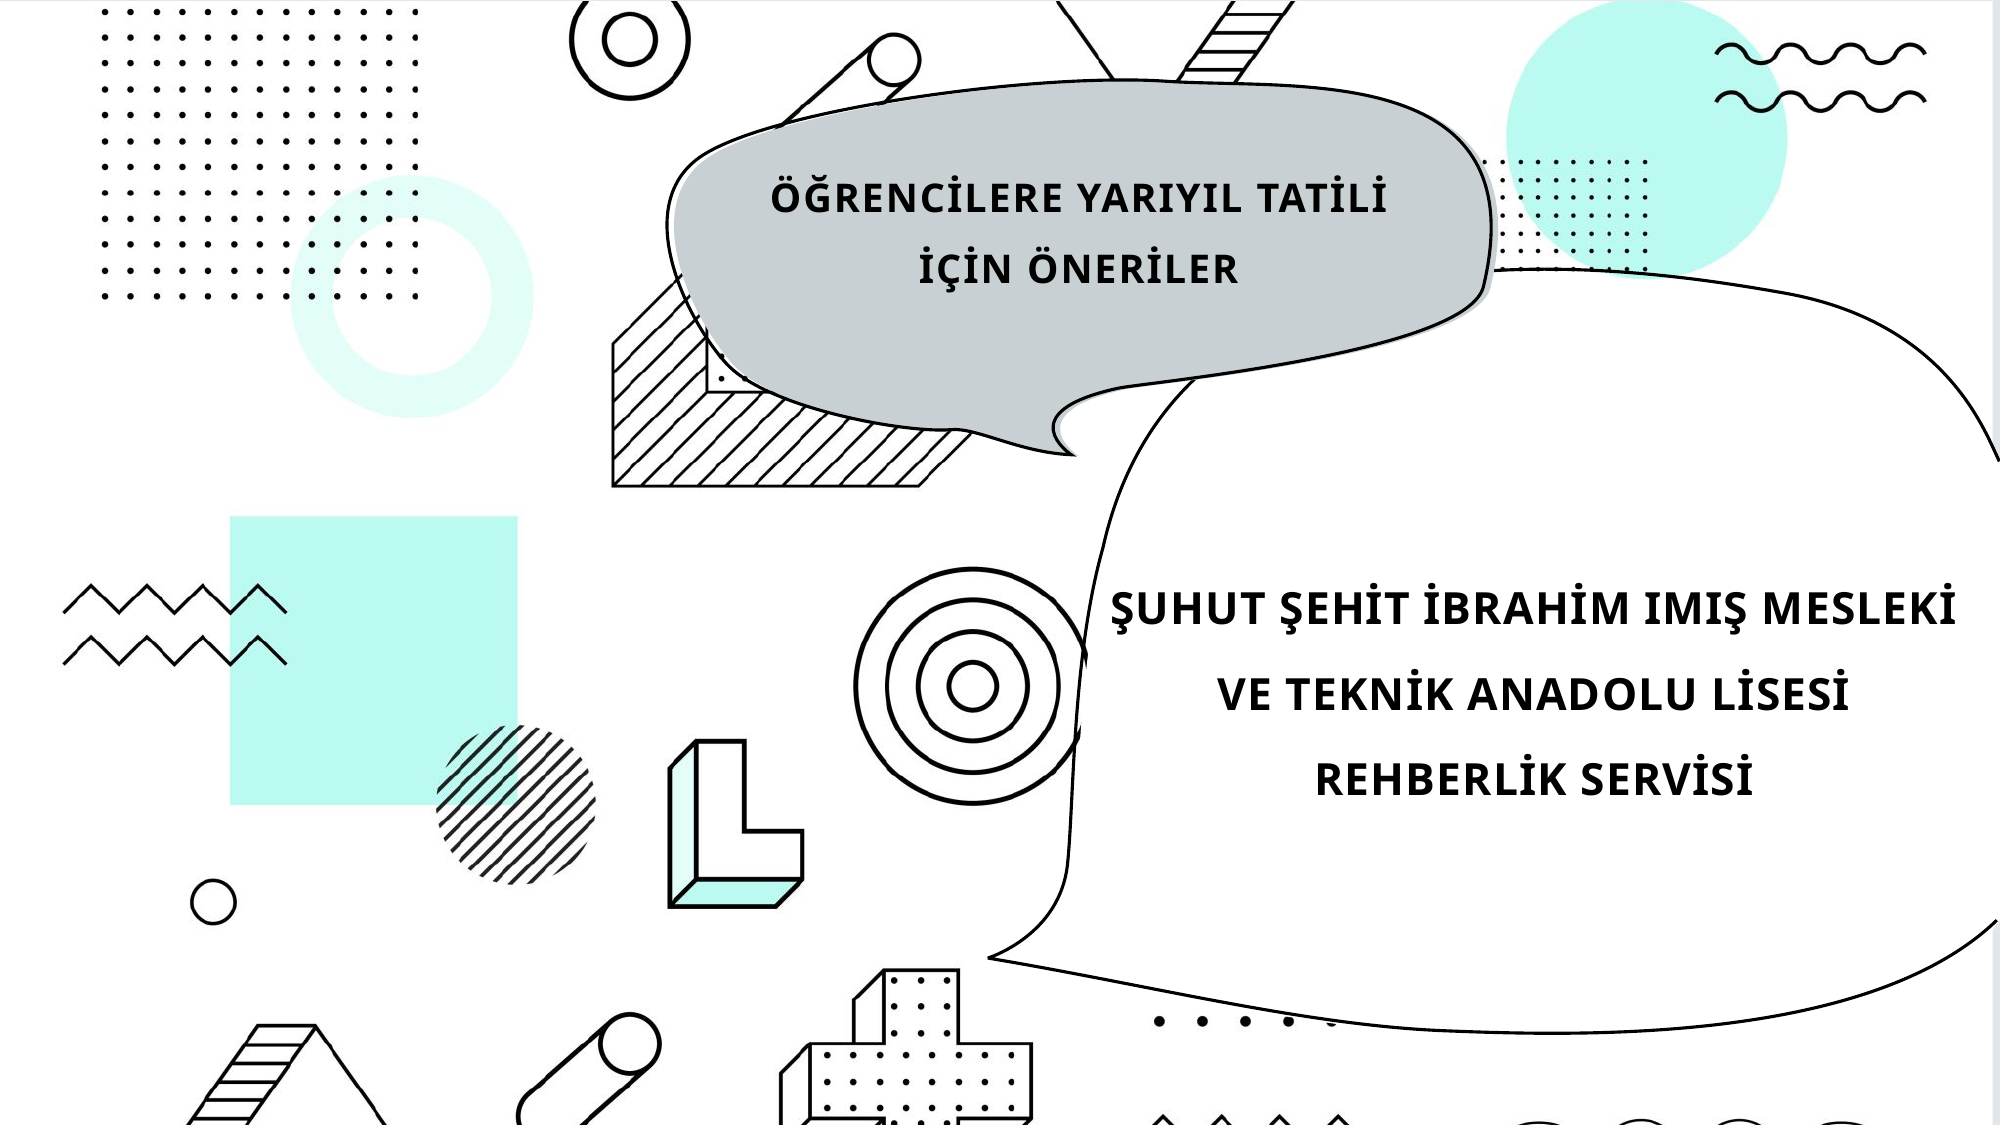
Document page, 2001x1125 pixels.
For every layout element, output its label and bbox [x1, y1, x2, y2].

picture [0, 1, 1993, 1125]
text_box [1993, 529, 2000, 931]
text_box [1993, 447, 2000, 924]
text_box [0, 0, 2000, 454]
text_box [1993, 923, 2000, 1125]
